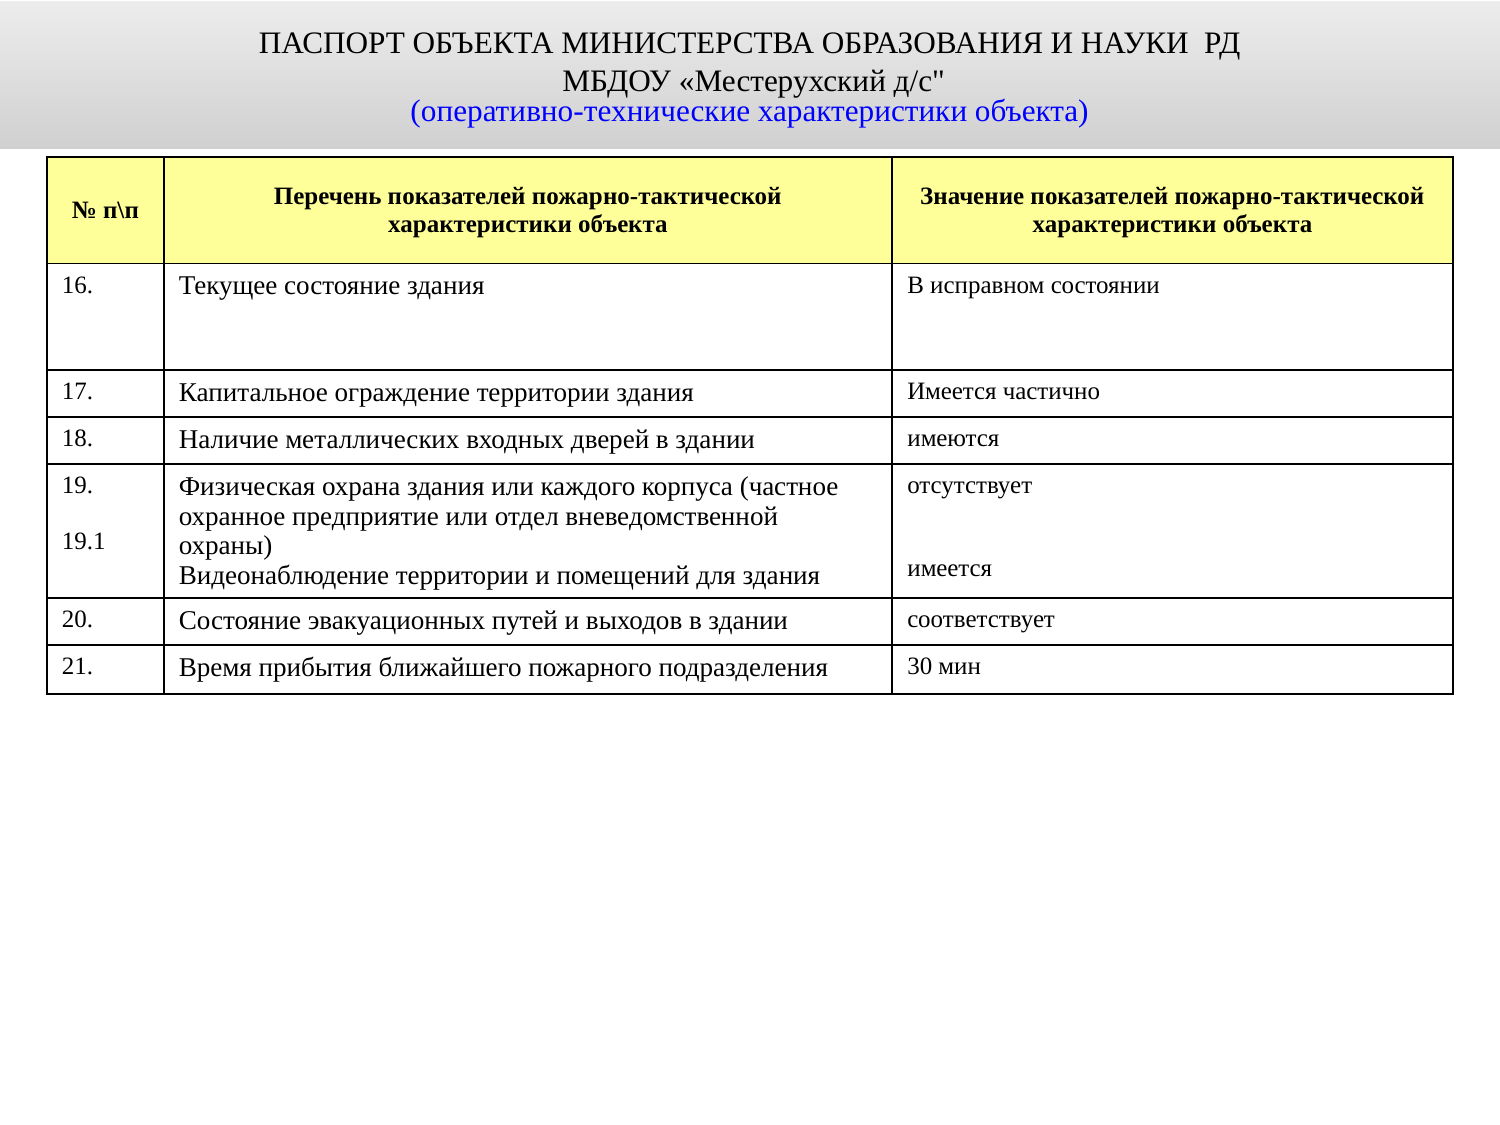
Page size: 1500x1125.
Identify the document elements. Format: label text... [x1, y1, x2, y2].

table_cell Имеется частично [893, 371, 1452, 416]
table_cell имеются [893, 418, 1452, 463]
table_cell 19. 19.1 [48, 465, 163, 597]
table_cell 18. [48, 418, 163, 463]
table_header Перечень показателей пожарно-тактической характеристики объекта [165, 158, 891, 263]
table_cell Время прибытия ближайшего пожарного подразделения [165, 646, 891, 693]
table_cell 17. [48, 371, 163, 416]
text_box ПАСПОРТ ОБЪЕКТА МИНИСТЕРСТВА ОБРАЗОВАНИЯ И НАУКИ РД МБДОУ «Местерухский д/с" (оперативно-технические характеристики объекта) [0, 1, 1500, 149]
table_cell Физическая охрана здания или каждого корпуса (частное охранное предприятие или отдел вневедомственной охраны) Видеонаблюдение территории и помещений для здания [165, 465, 891, 597]
table_cell 16. [48, 264, 163, 369]
table_cell отсутствует имеется [893, 465, 1452, 597]
table_cell 30 мин [893, 646, 1452, 693]
table_cell 21. [48, 646, 163, 693]
table_cell Состояние эвакуационных путей и выходов в здании [165, 599, 891, 644]
table_header № п\п [48, 158, 163, 263]
table_cell Текущее состояние здания [165, 264, 891, 369]
table_cell Наличие металлических входных дверей в здании [165, 418, 891, 463]
table_cell 20. [48, 599, 163, 644]
table_cell Капитальное ограждение территории здания [165, 371, 891, 416]
table_cell соответствует [893, 599, 1452, 644]
table_cell В исправном состоянии [893, 264, 1452, 369]
table_header Значение показателей пожарно-тактической характеристики объекта [893, 158, 1452, 263]
